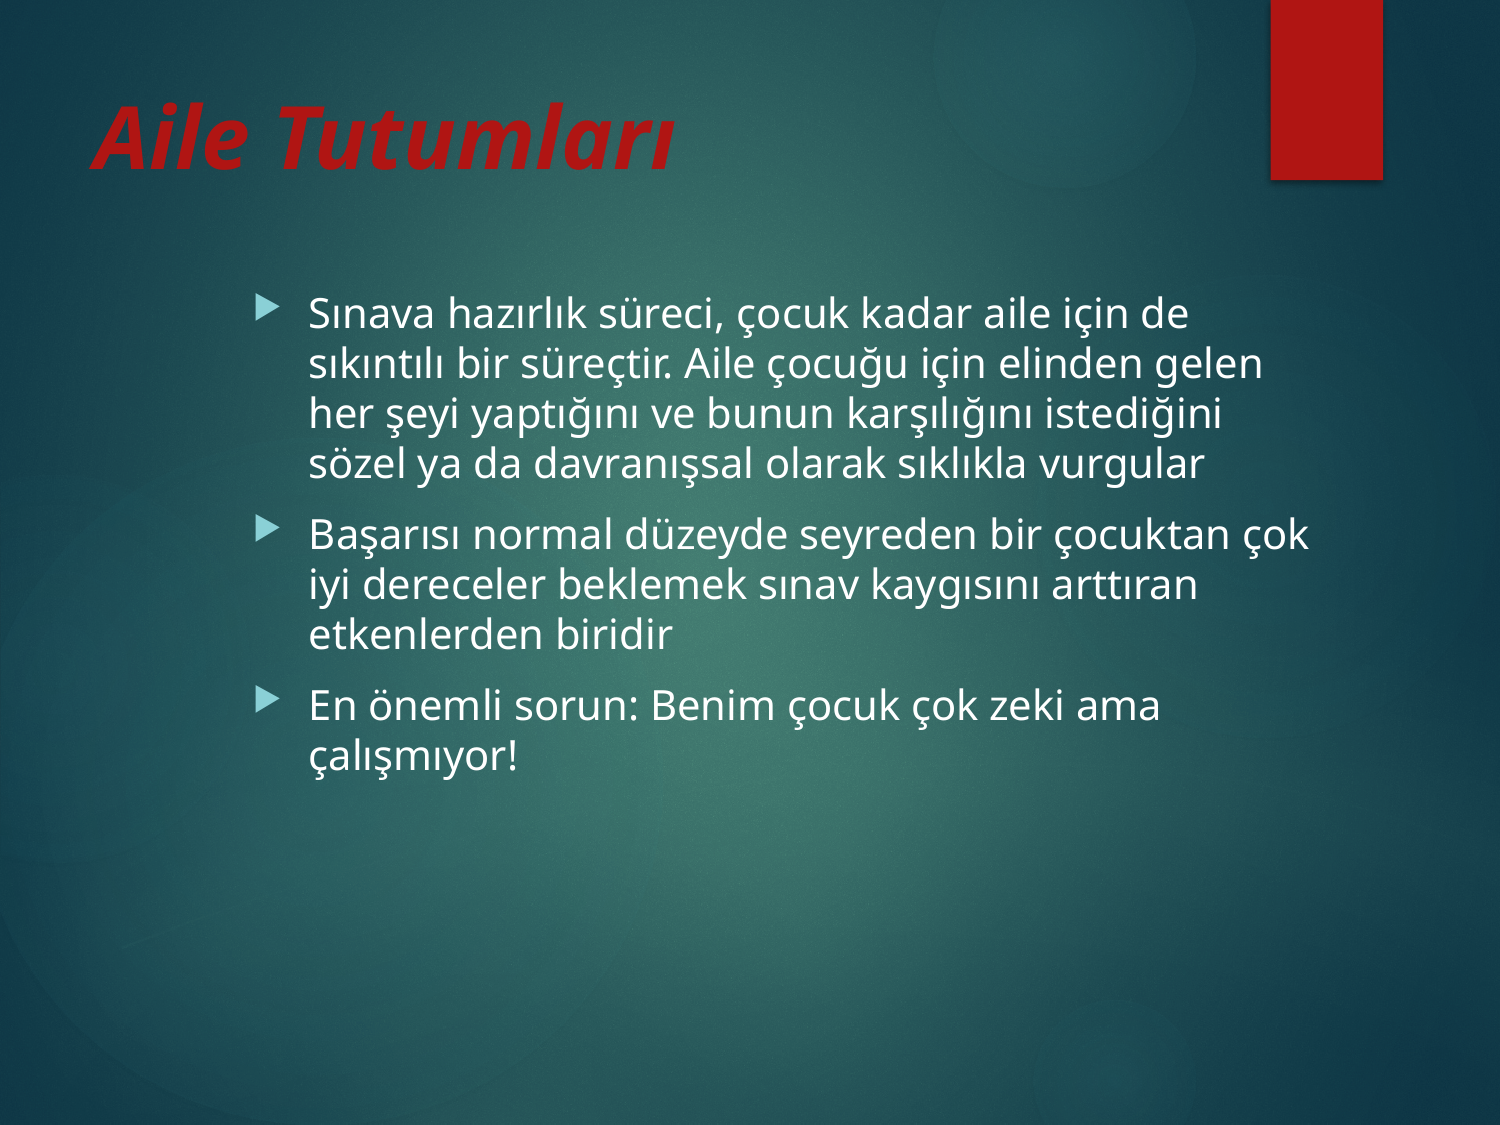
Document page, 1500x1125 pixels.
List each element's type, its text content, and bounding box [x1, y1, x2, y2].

title Aile Tutumları [79, 74, 1237, 304]
list Sınava hazırlık süreci, çocuk kadar aile için de sıkıntılı bir süreçtir. Aile çocuğu için elinden gelen her şeyi yaptığını ve bunun karşılığını istediğini sözel ya da davranışsal olarak sıklıkla vurgular Başarısı normal düzeyde seyreden bir çocuktan çok iyi dereceler beklemek sınav kaygısını arttıran etkenlerden biridir En önemli sorun: Benim çocuk çok zeki ama çalışmıyor! [237, 278, 1325, 1047]
